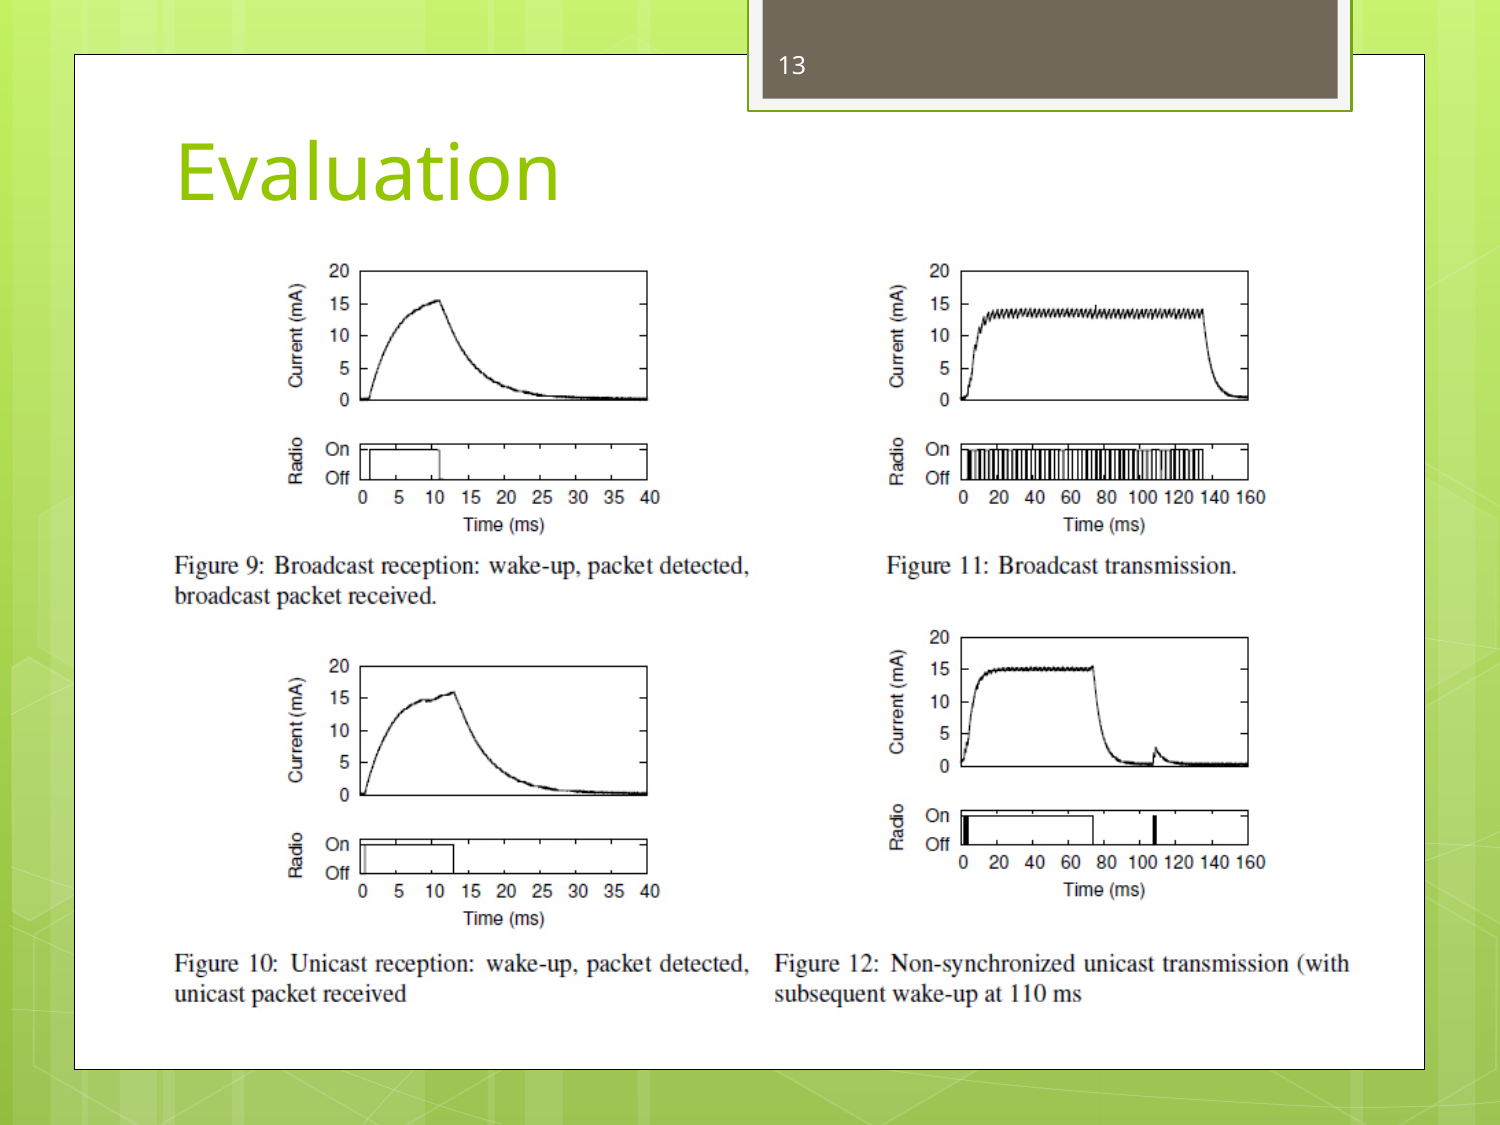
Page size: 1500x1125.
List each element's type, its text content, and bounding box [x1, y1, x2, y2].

picture [88, 235, 1383, 1062]
slide_number 13 [762, 36, 982, 97]
title Evaluation [159, 113, 1312, 225]
